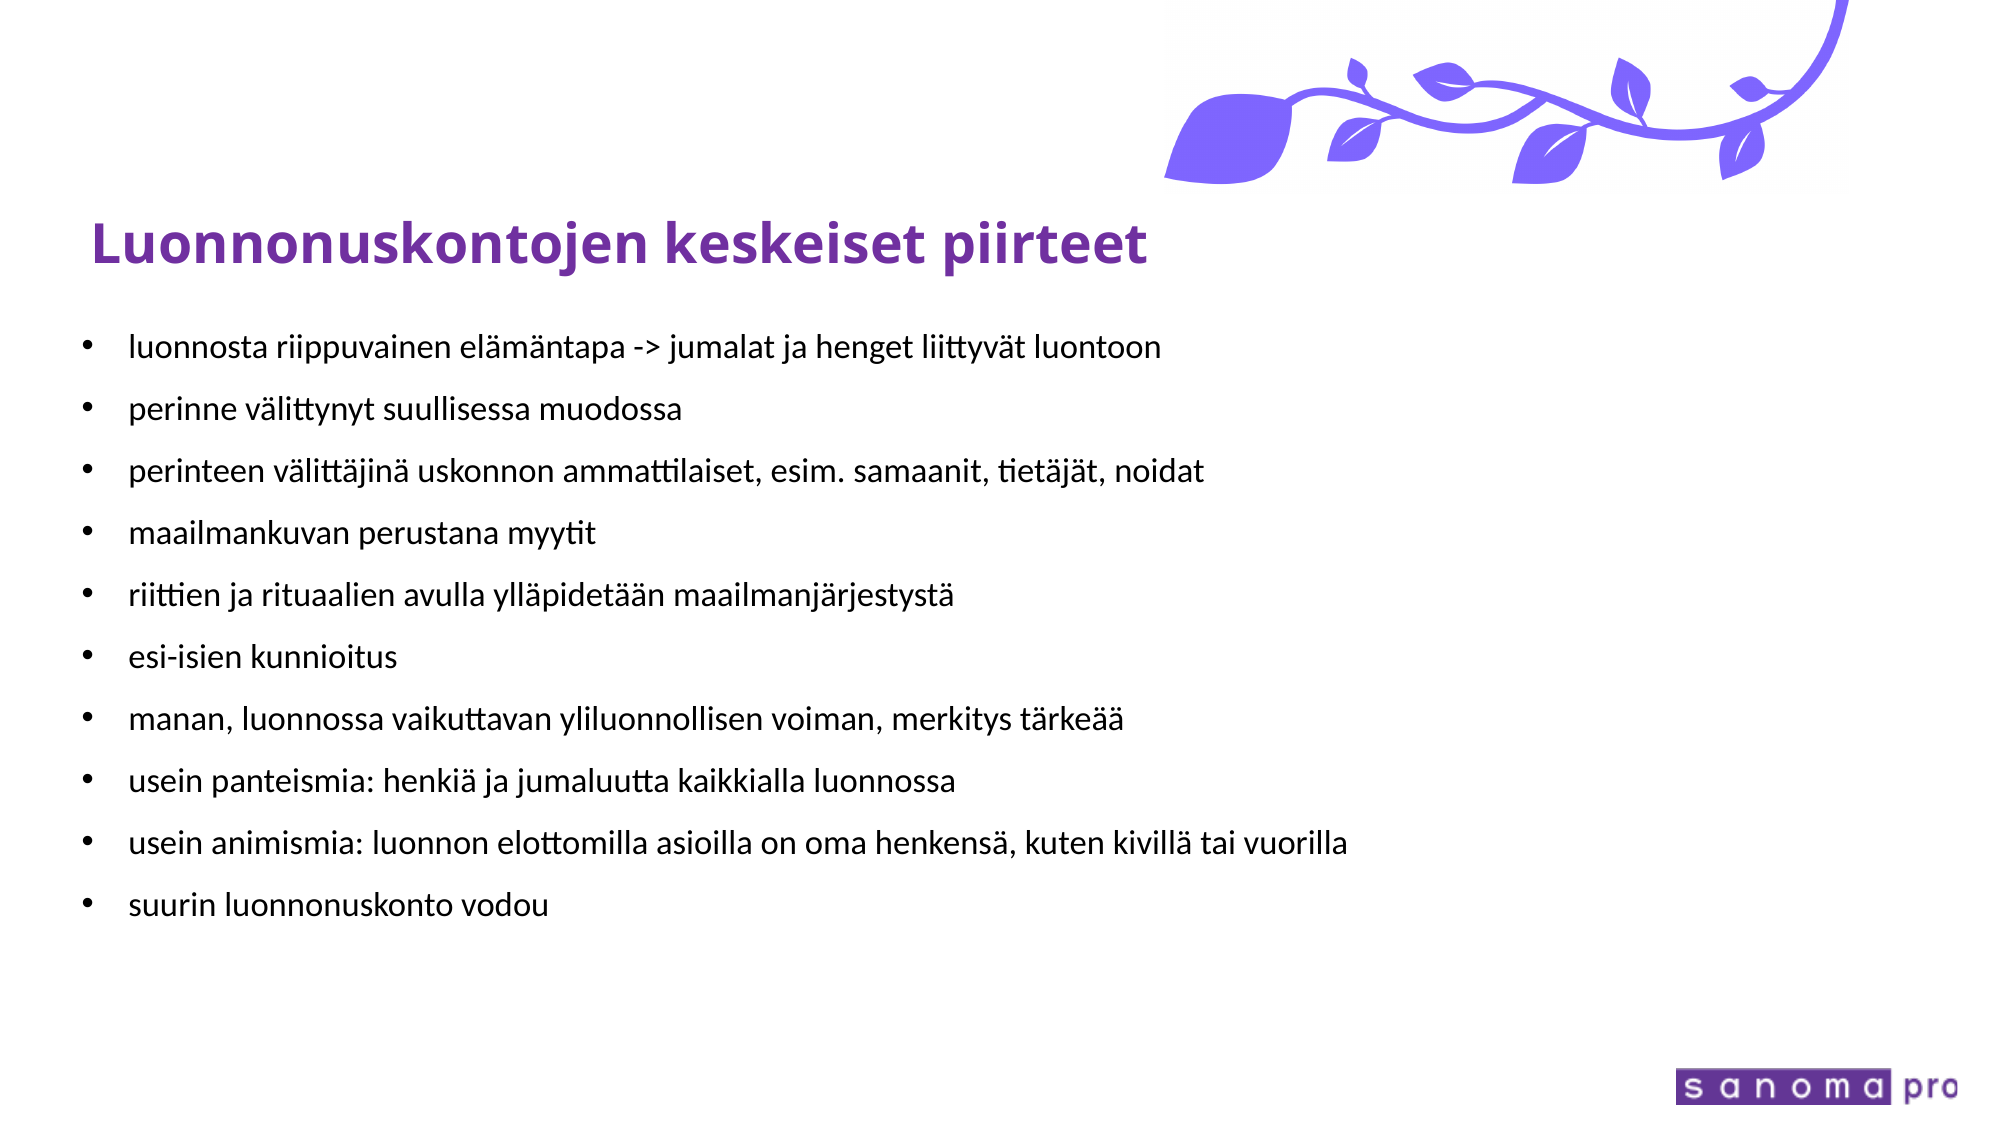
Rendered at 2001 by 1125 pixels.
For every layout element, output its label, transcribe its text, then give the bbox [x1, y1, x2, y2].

title Luonnonuskontojen keskeiset piirteet [75, 193, 1246, 297]
text_box luonnosta riippuvainen elämäntapa -> jumalat ja henget liittyvät luontoon perinne välittynyt suullisessa muodossa perinteen välittäjinä uskonnon ammattilaiset, esim. samaanit, tietäjät, noidat maailmankuvan perustana myytit riittien ja rituaalien avulla ylläpidetään maailmanjärjestystä esi-isien kunnioitus manan, luonnossa vaikuttavan yliluonnollisen voiman, merkitys tärkeää usein panteismia: henkiä ja jumaluutta kaikkialla luonnossa usein animismia: luonnon elottomilla asioilla on oma henkensä, kuten kivillä tai vuorilla suurin luonnonuskonto vodou [75, 297, 1498, 932]
picture [1676, 1067, 1958, 1105]
picture [1163, 0, 1849, 194]
